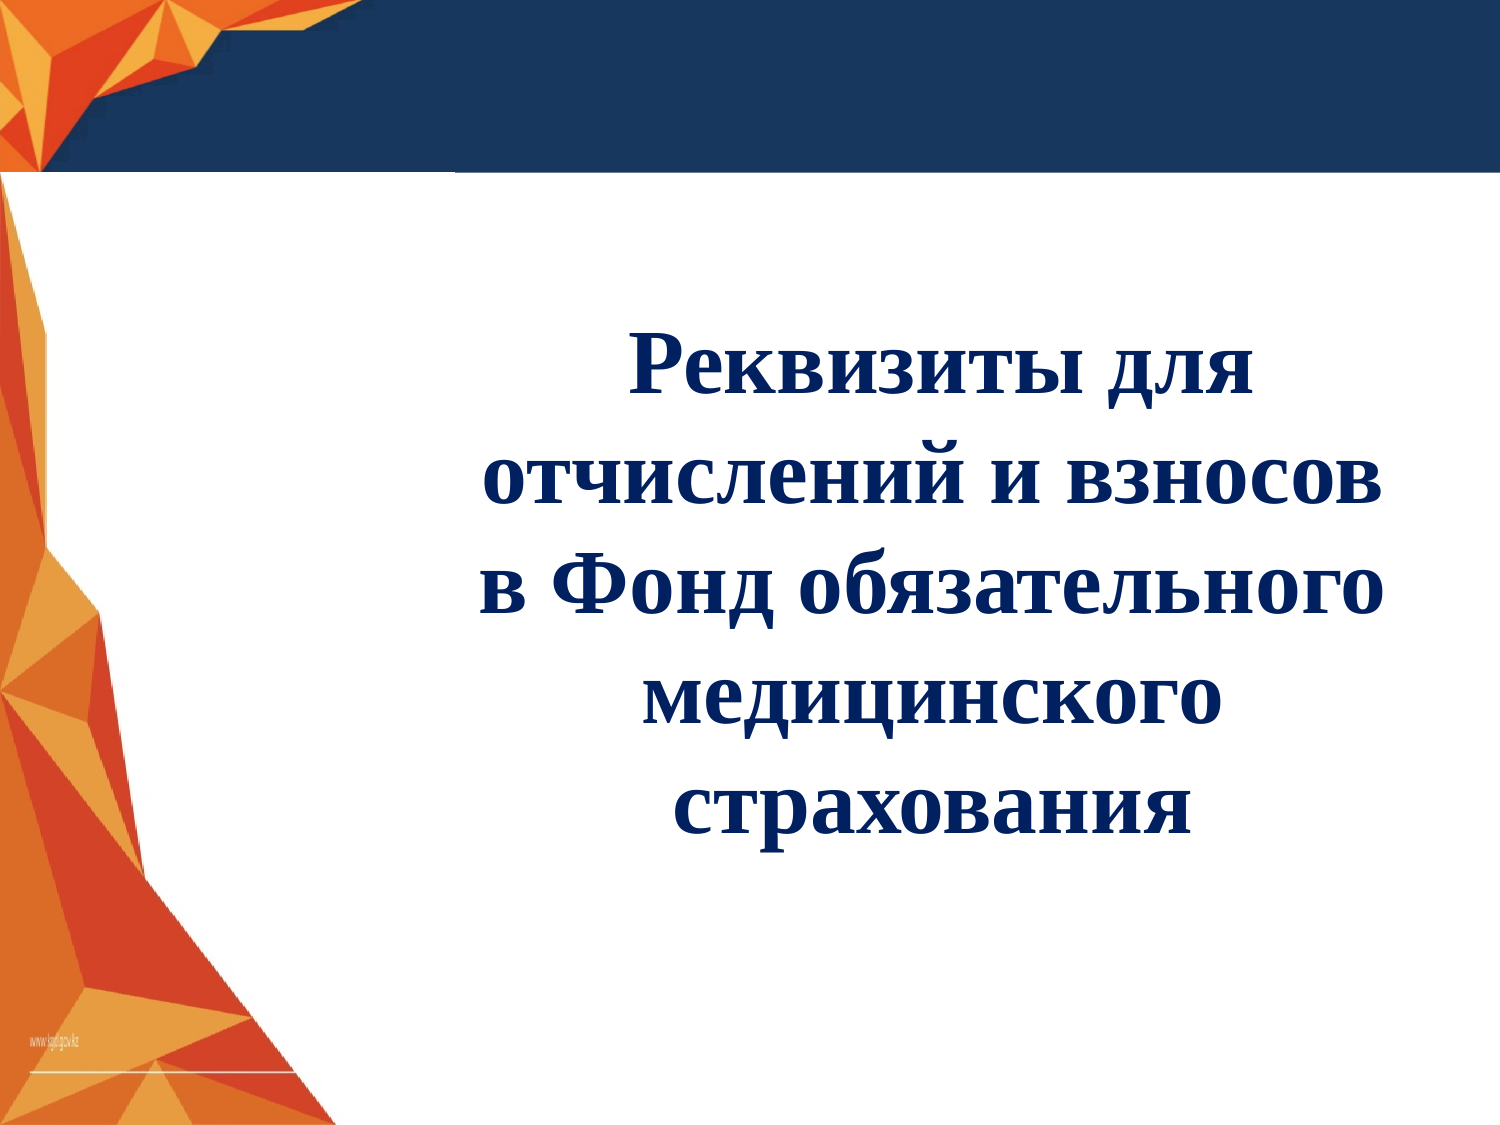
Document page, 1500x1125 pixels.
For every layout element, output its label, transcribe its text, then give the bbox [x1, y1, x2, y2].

picture [0, 0, 455, 1125]
title Реквизиты для отчислений и взносов в Фонд обязательного медицинского страхования [458, 335, 1436, 929]
text_box [415, 0, 1500, 175]
